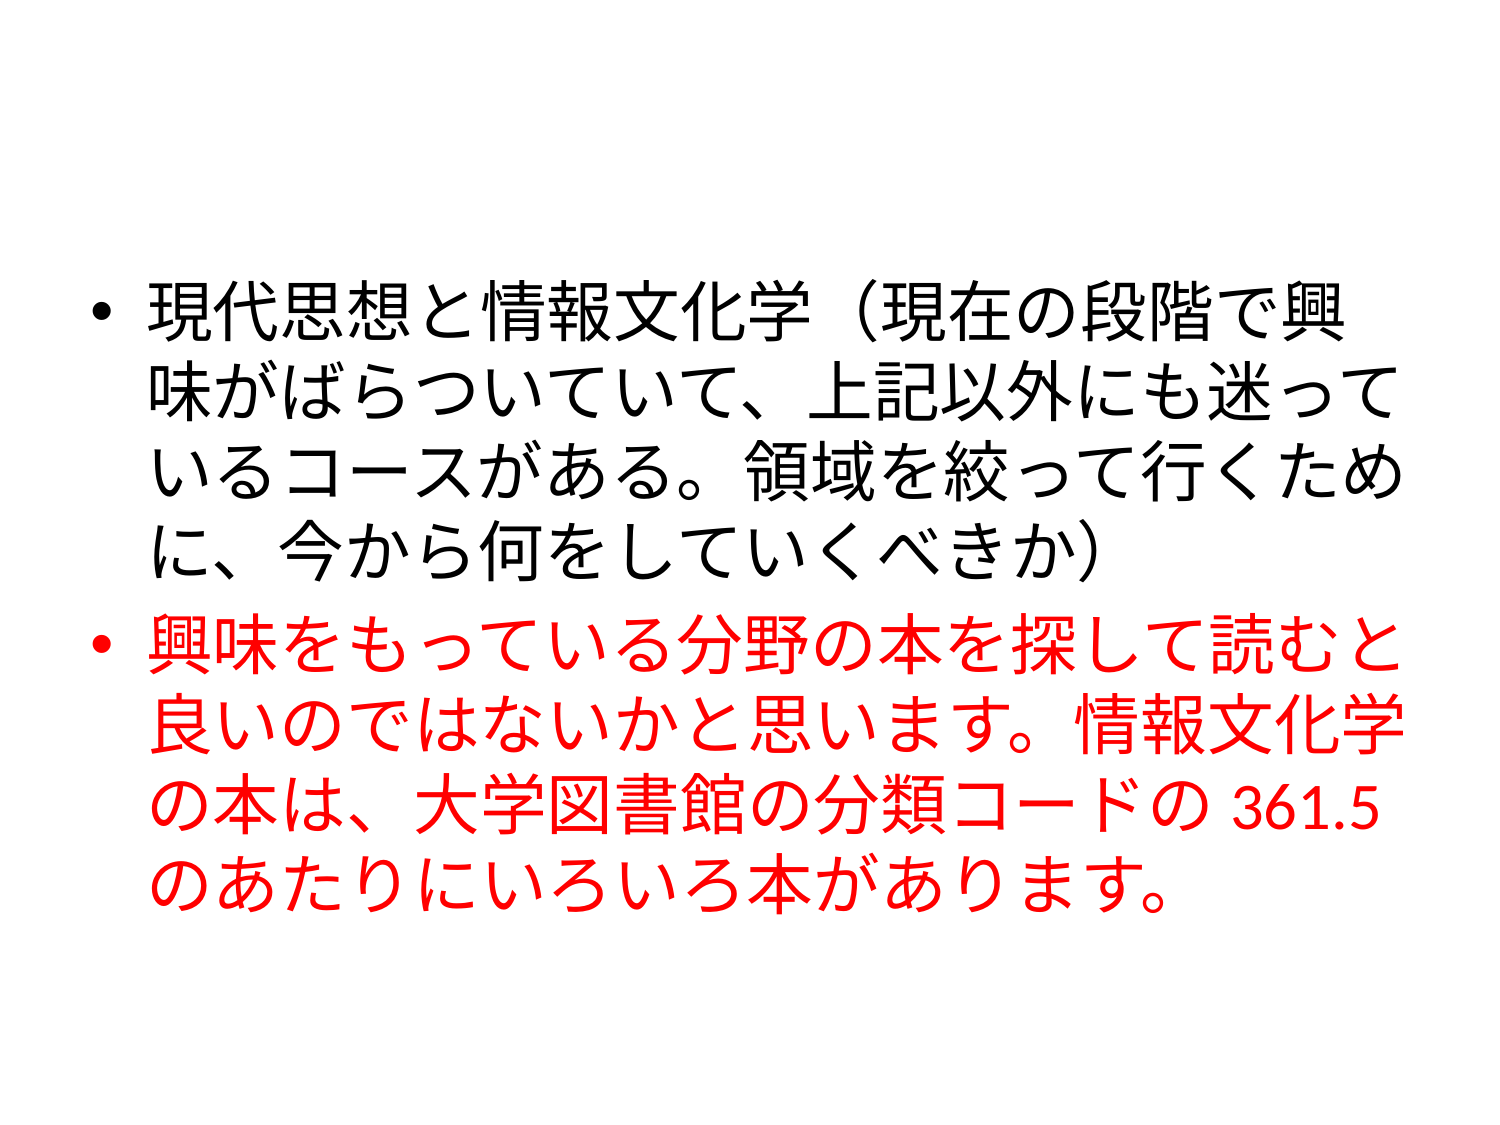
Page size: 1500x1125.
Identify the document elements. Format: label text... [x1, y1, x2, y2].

list 現代思想と情報文化学（現在の段階で興味がばらついていて、上記以外にも迷っているコースがある。領域を絞って行くために、今から何をしていくべきか） 興味をもっている分野の本を探して読むと良いのではないかと思います。情報文化学の本は、大学図書館の分類コードの361.5のあたりにいろいろ本があります。 [75, 262, 1425, 1005]
